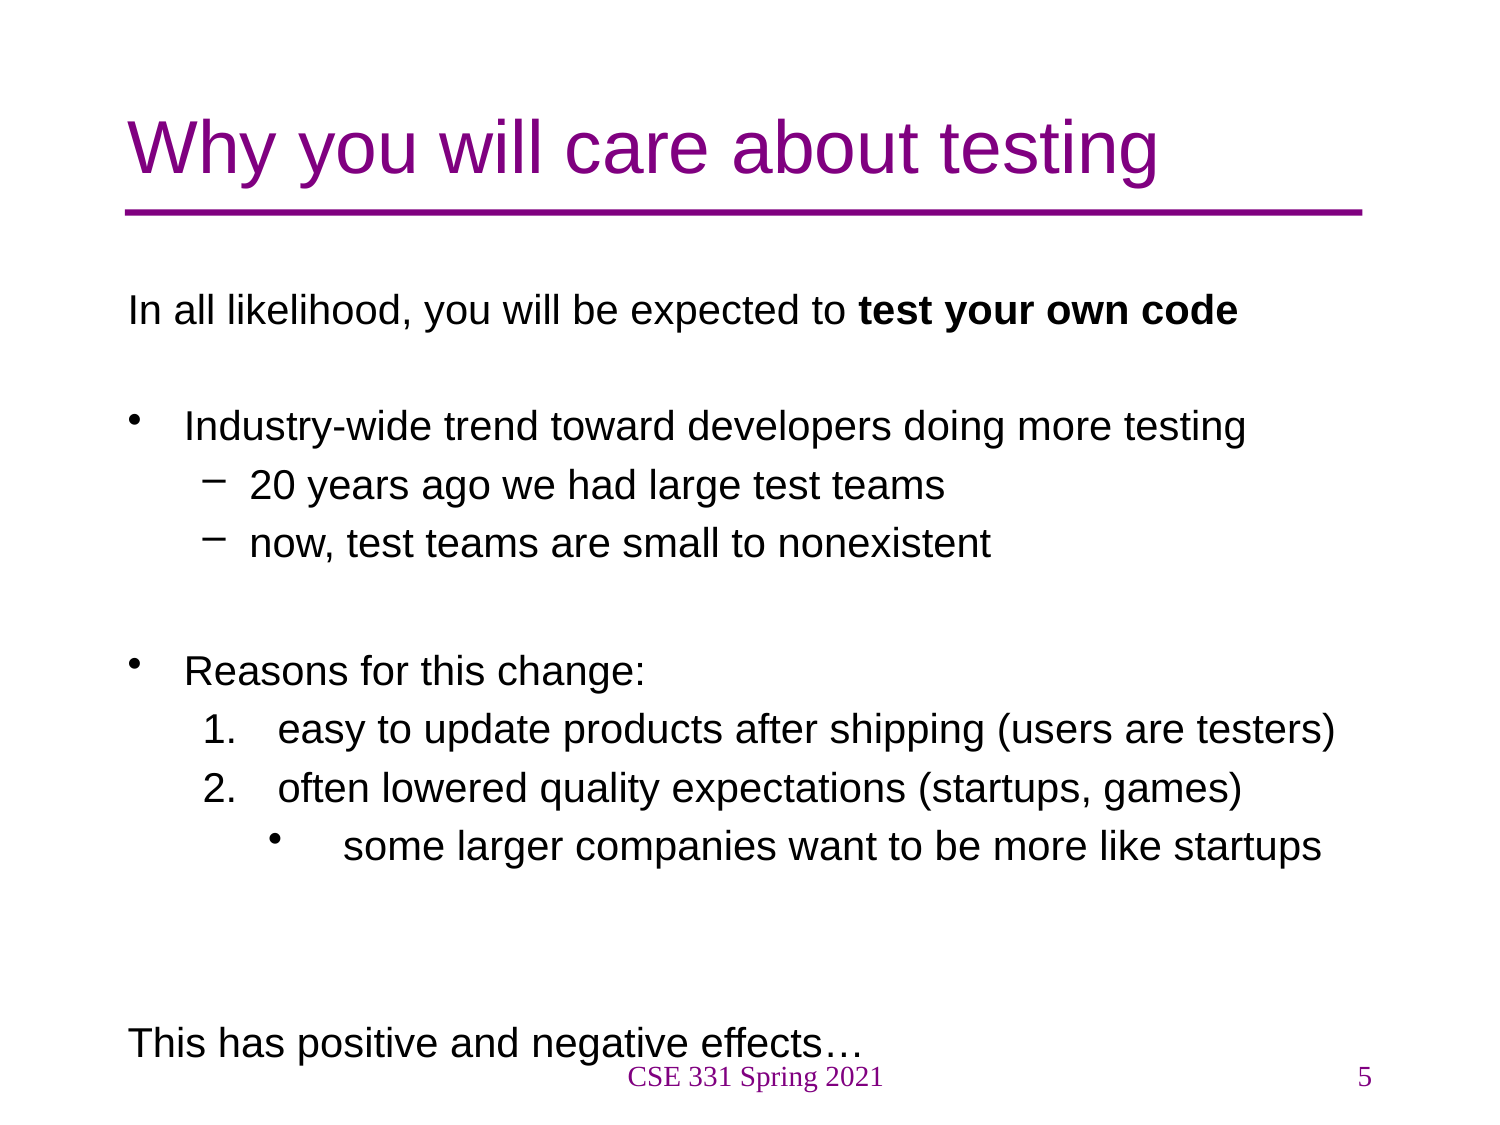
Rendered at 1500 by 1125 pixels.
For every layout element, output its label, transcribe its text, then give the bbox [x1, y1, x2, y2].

slide_number 5 [1074, 1049, 1388, 1125]
footer CSE 331 Spring 2021 [474, 1049, 1038, 1125]
title Why you will care about testing [112, 50, 1388, 238]
list In all likelihood, you will be expected to test your own code Industry-wide trend toward developers doing more testing 20 years ago we had large test teams now, test teams are small to nonexistent Reasons for this change: easy to update products after shipping (users are testers) often lowered quality expectations (startups, games) some larger companies want to be more like startups This has positive and negative effects… [112, 275, 1388, 1013]
